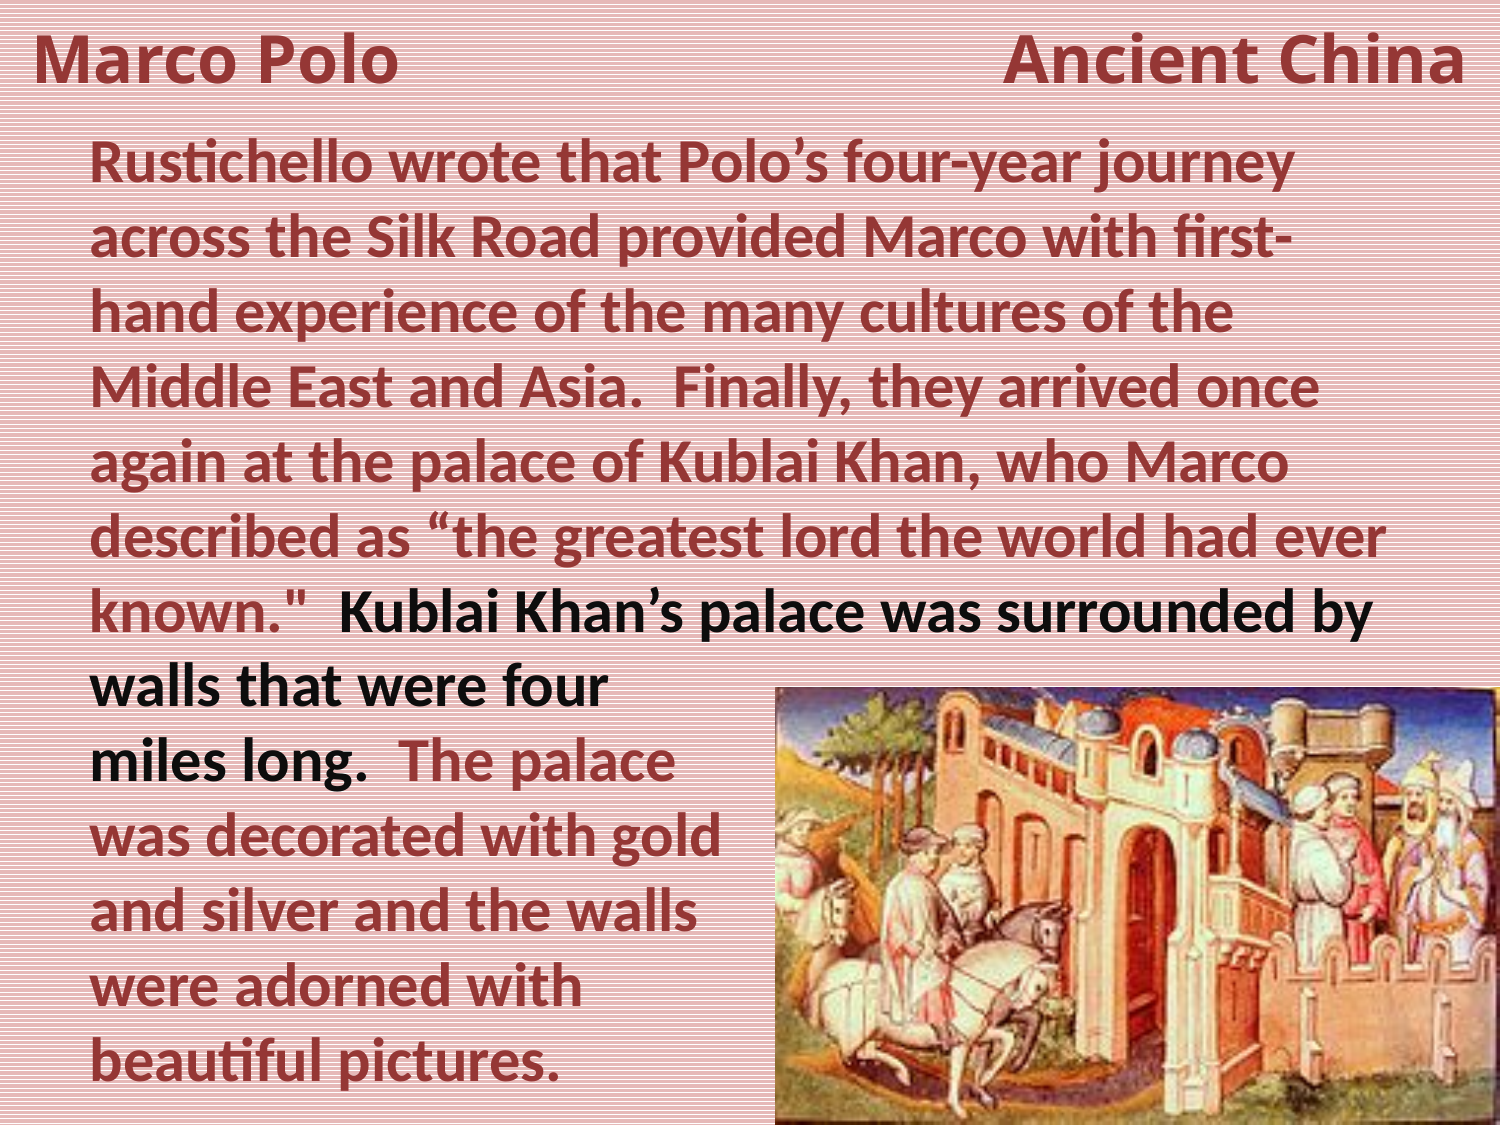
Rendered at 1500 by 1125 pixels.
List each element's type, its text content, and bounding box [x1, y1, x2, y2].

text_box Rustichello wrote that Polo’s four-year journey across the Silk Road provided Marco with first-hand experience of the many cultures of the Middle East and Asia. Finally, they arrived once again at the palace of Kublai Khan, who Marco described as “the greatest lord the world had ever known." Kublai Khan’s palace was surrounded by walls that were four miles long. The palace was decorated with gold and silver and the walls were adorned with beautiful pictures. [74, 113, 1438, 1102]
picture [774, 687, 1500, 1125]
text_box Marco Polo Ancient China [0, 0, 1500, 113]
